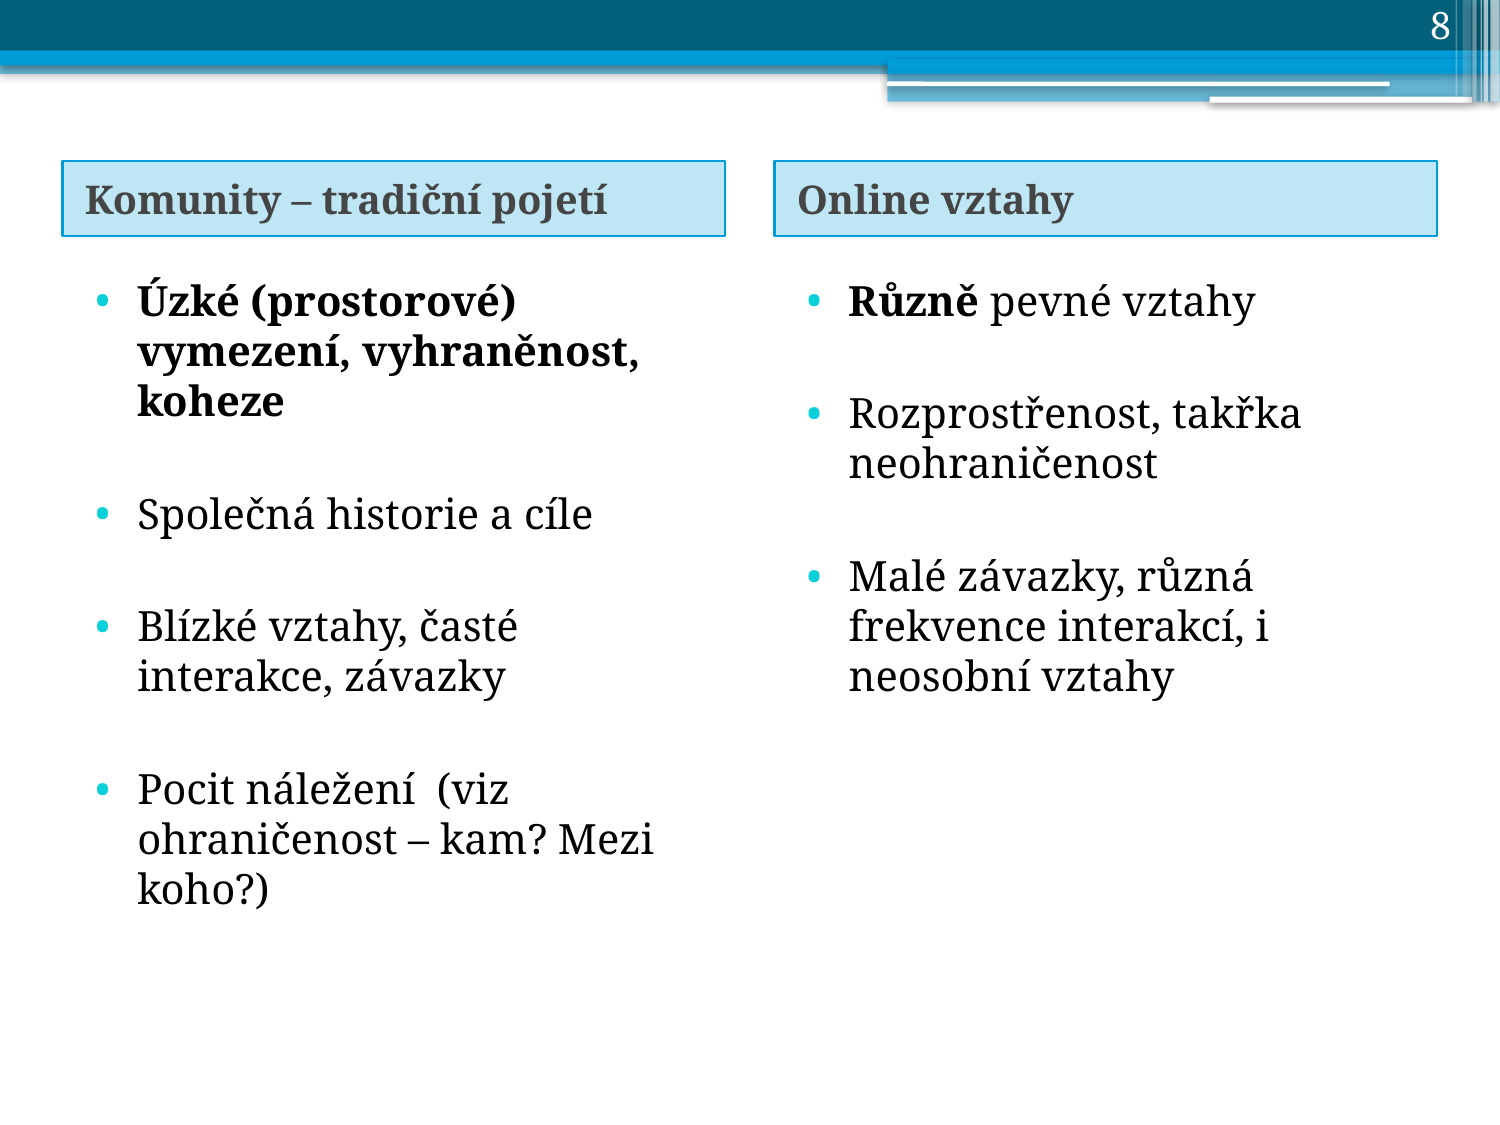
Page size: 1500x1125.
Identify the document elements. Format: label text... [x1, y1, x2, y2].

list Různě pevné vztahy Rozprostřenost, takřka neohraničenost Malé závazky, různá frekvence interakcí, i neosobní vztahy [773, 267, 1437, 1082]
list Online vztahy [773, 160, 1438, 237]
slide_number 8 [1341, 0, 1466, 61]
list Úzké (prostorové) vymezení, vyhraněnost, koheze Společná historie a cíle Blízké vztahy, časté interakce, závazky Pocit náležení (viz ohraničenost – kam? Mezi koho?) [62, 267, 726, 1082]
list Komunity – tradiční pojetí [61, 160, 726, 237]
